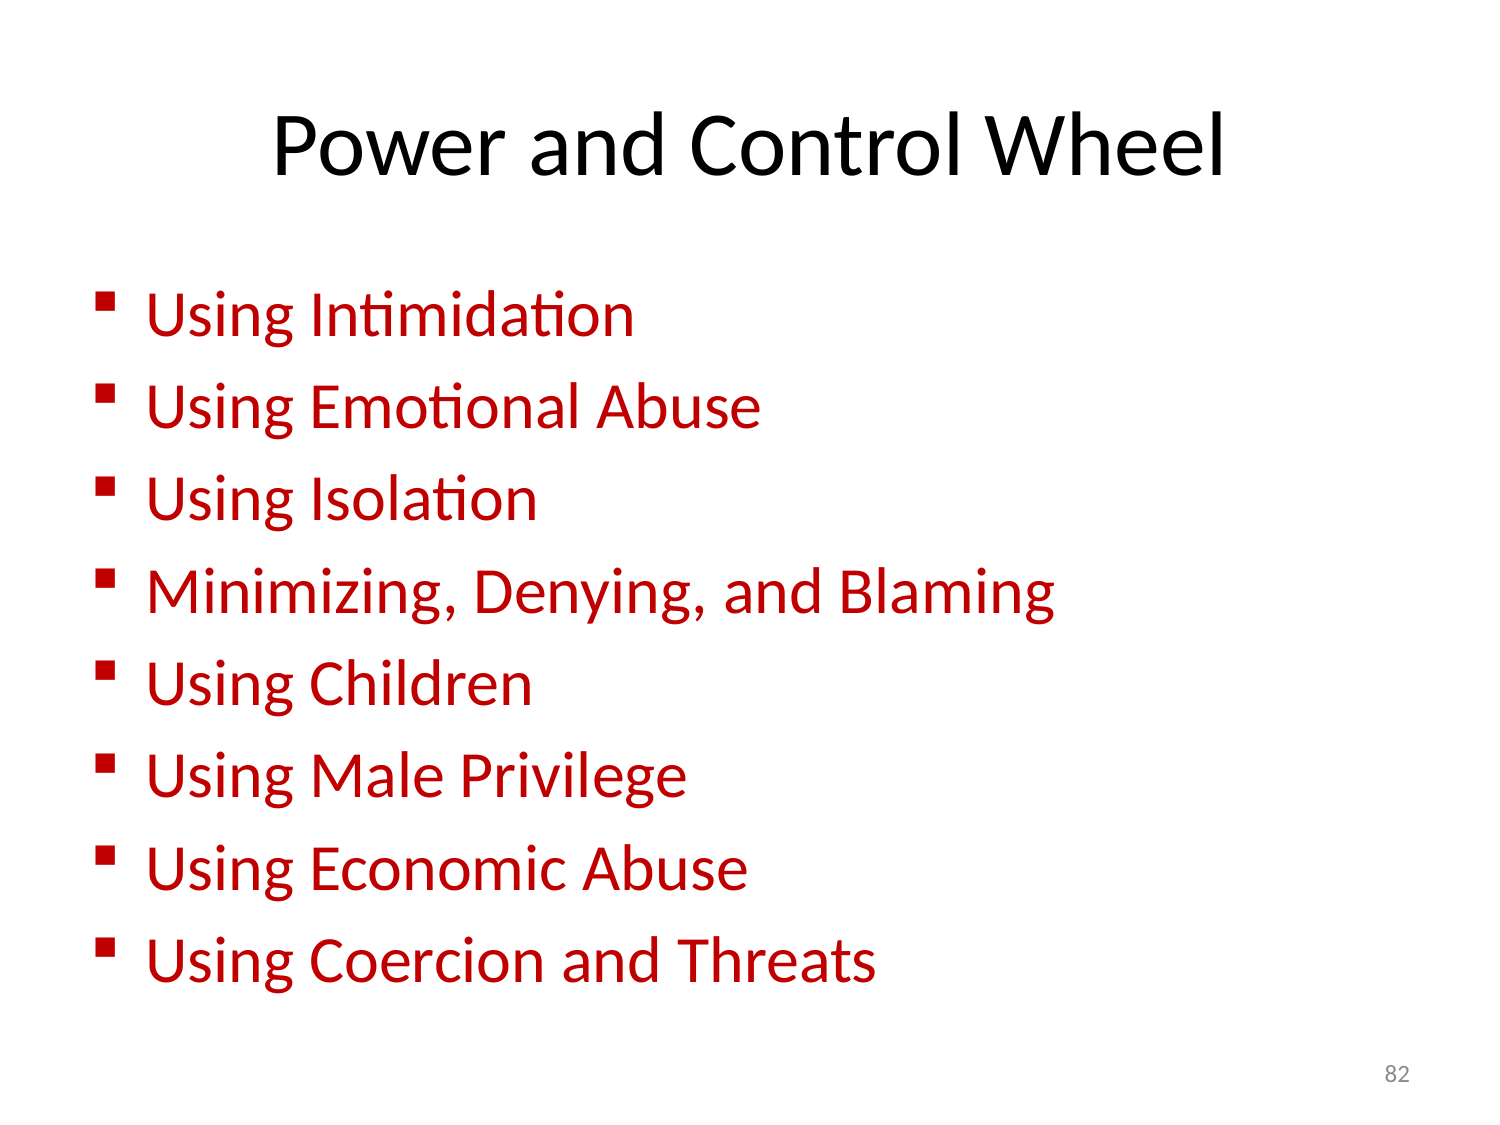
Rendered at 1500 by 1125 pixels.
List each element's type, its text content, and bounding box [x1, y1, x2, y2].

title Power and Control Wheel [75, 45, 1425, 233]
slide_number 82 [1074, 1042, 1425, 1103]
list Using Intimidation Using Emotional Abuse Using Isolation Minimizing, Denying, and Blaming Using Children Using Male Privilege Using Economic Abuse Using Coercion and Threats [75, 262, 1425, 1005]
